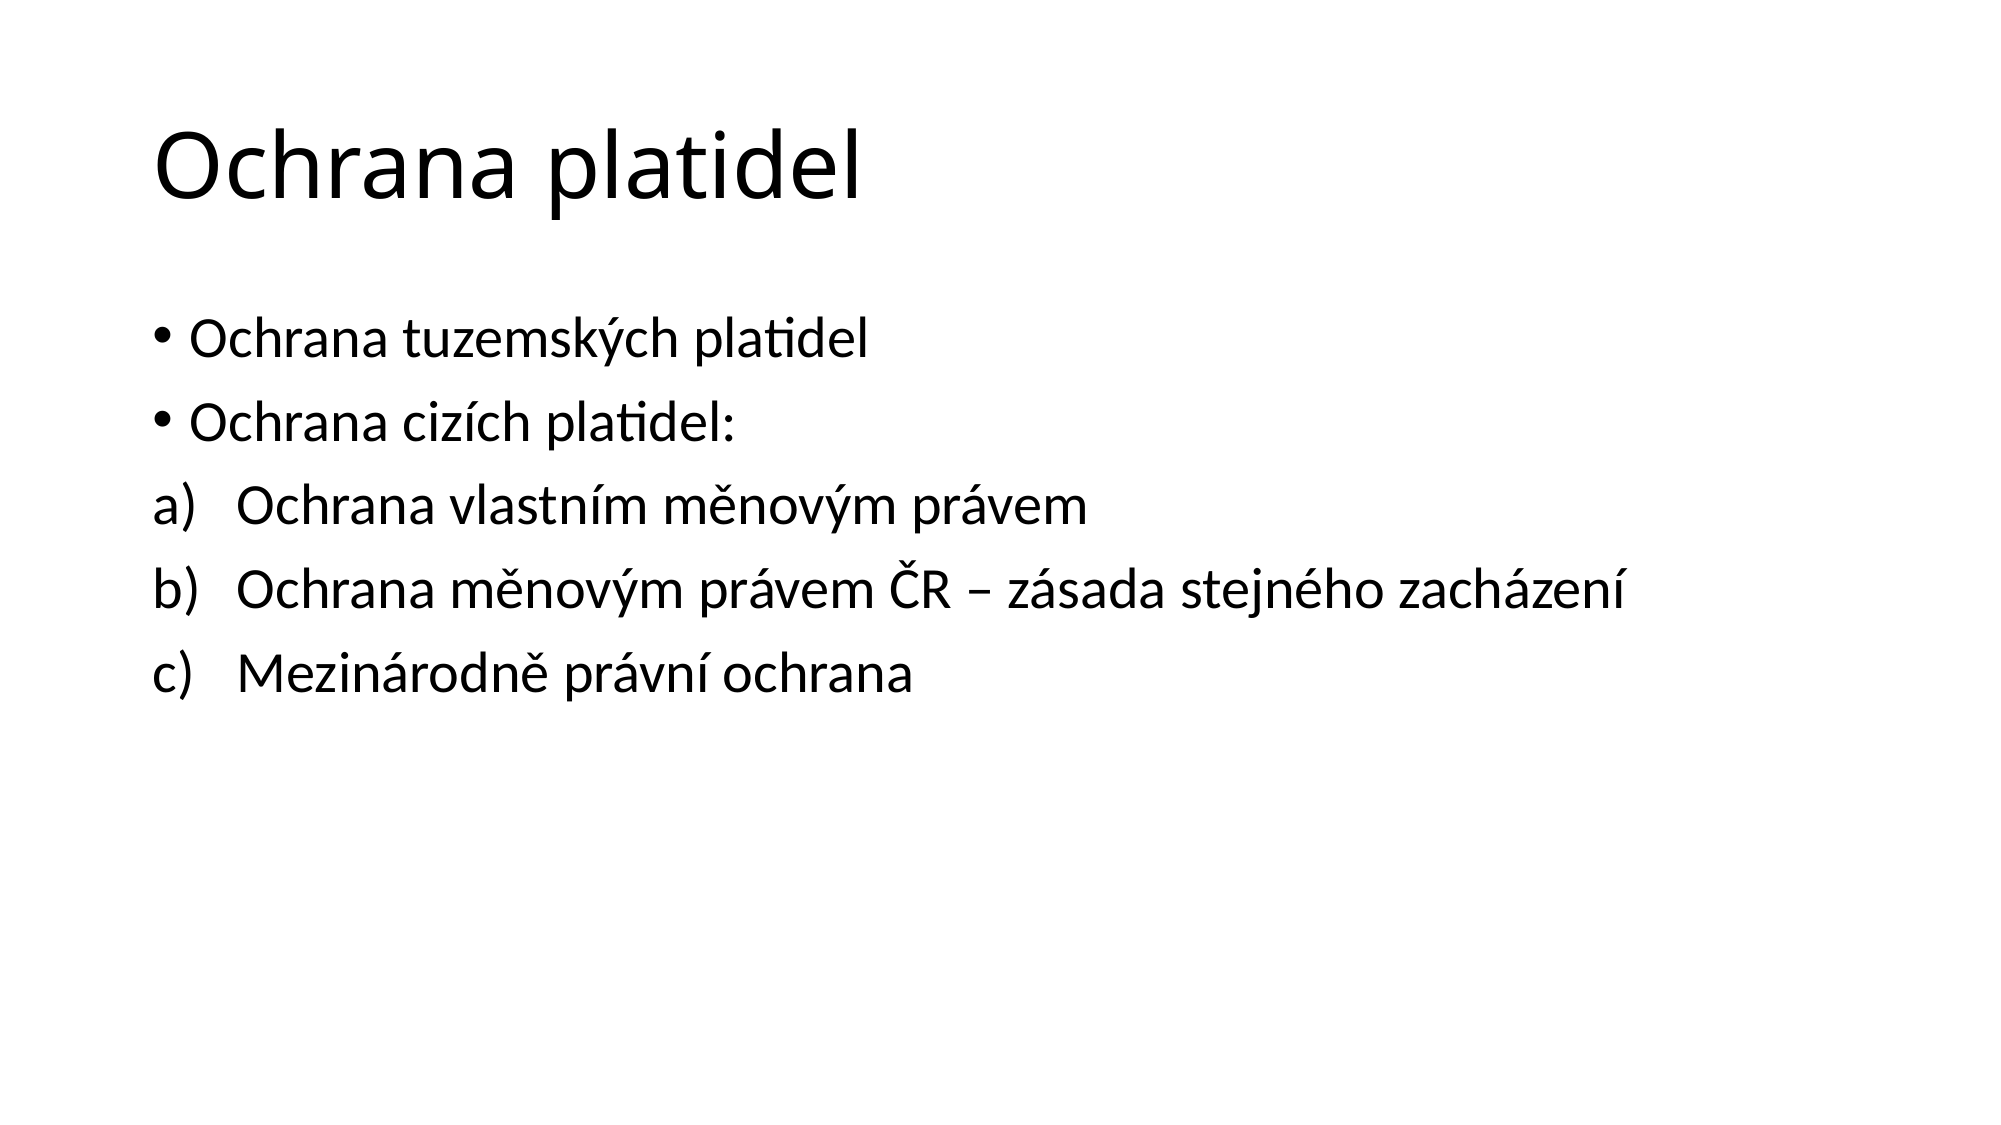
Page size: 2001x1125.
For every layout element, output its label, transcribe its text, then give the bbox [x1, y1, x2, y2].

title Ochrana platidel [137, 59, 1863, 278]
list Ochrana tuzemských platidel Ochrana cizích platidel: Ochrana vlastním měnovým právem Ochrana měnovým právem ČR – zásada stejného zacházení Mezinárodně právní ochrana [137, 299, 1863, 1014]
